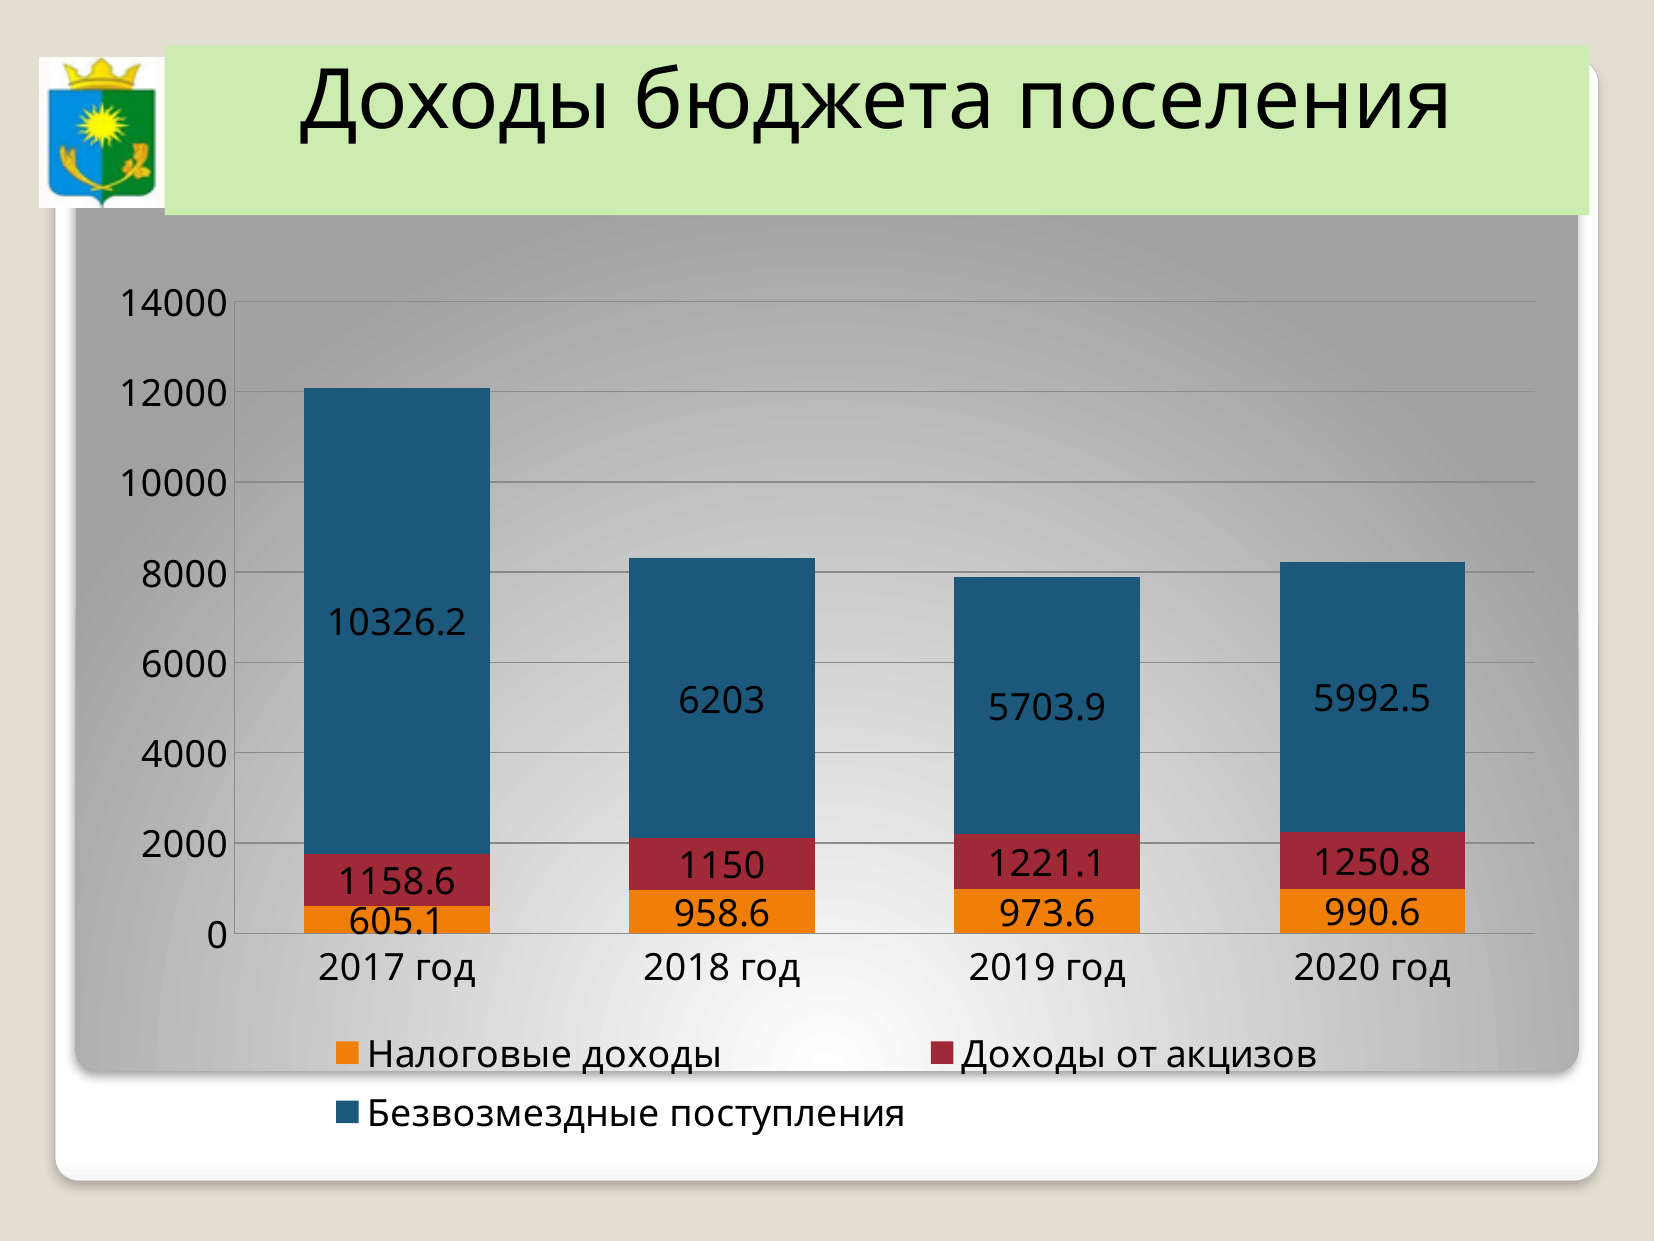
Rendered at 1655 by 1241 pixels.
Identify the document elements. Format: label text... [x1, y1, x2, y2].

chart [89, 257, 1565, 1146]
text_box Доходы бюджета поселения [164, 45, 1590, 216]
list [39, 57, 165, 208]
